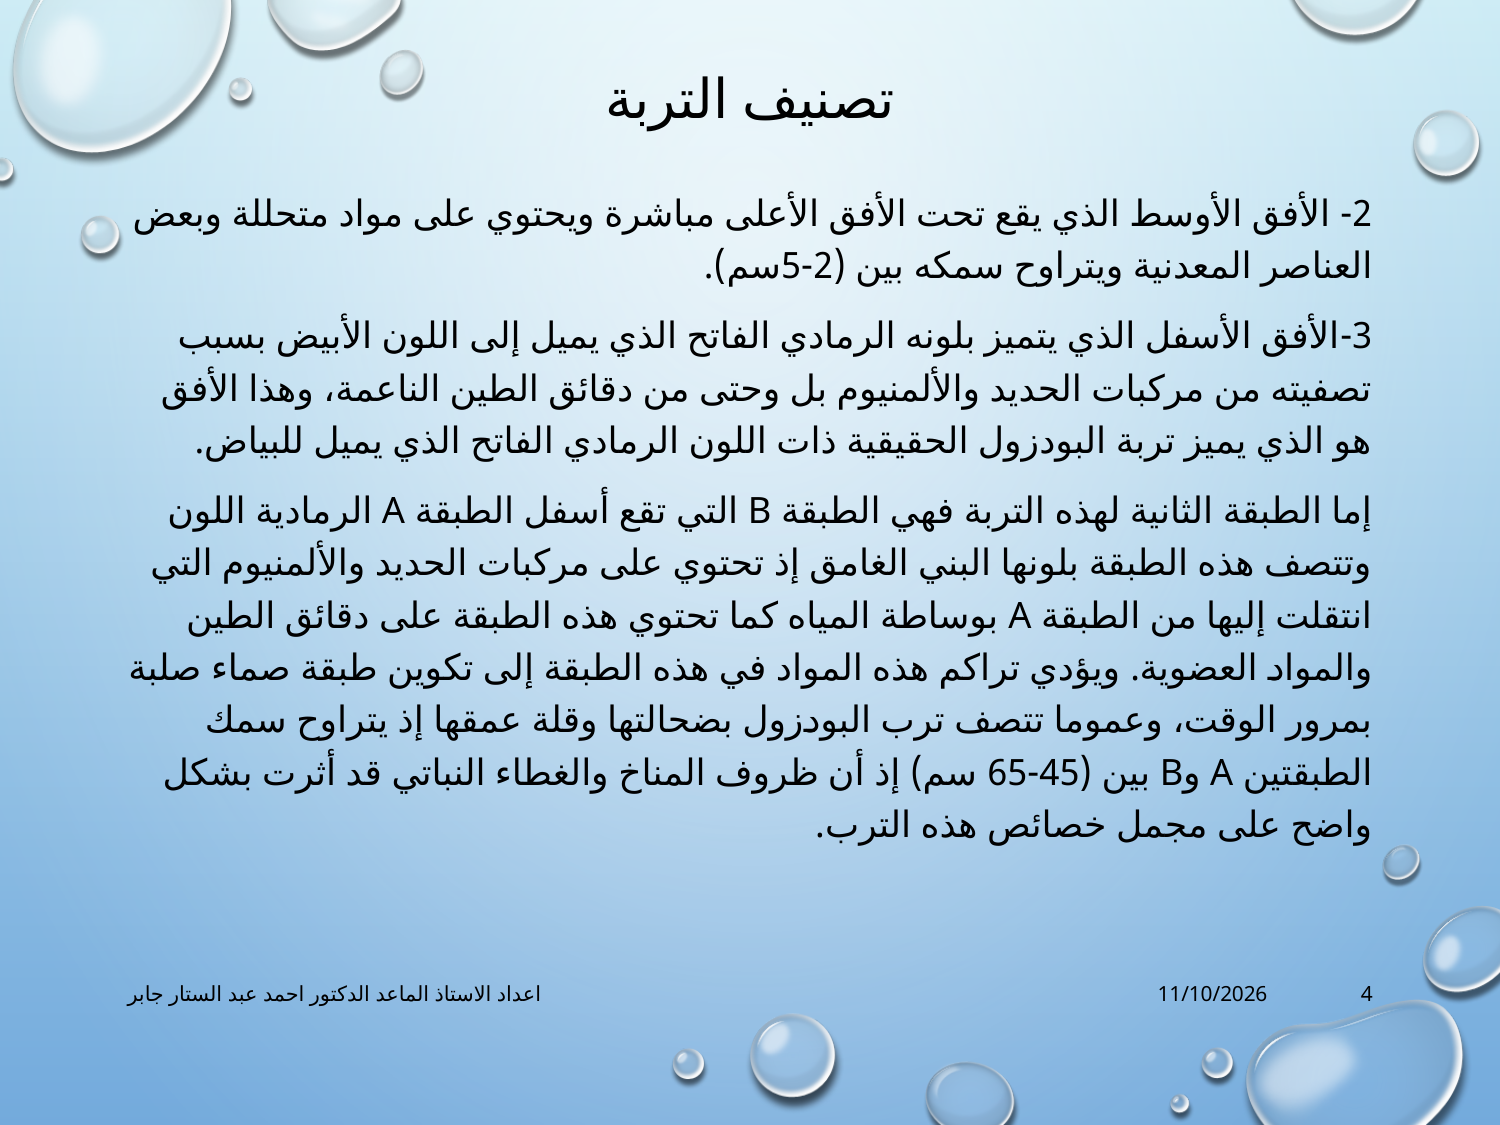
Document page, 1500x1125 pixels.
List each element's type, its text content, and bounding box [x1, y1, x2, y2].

slide_number 4 [1293, 965, 1388, 1025]
title تصنيف التربة [551, 63, 949, 139]
list 2- الأفق الأوسط الذي يقع تحت الأفق الأعلى مباشرة ويحتوي على مواد متحللة وبعض العناصر المعدنية ويتراوح سمكه بين (2-5سم). 3-الأفق الأسفل الذي يتميز بلونه الرمادي الفاتح الذي يميل إلى اللون الأبيض بسبب تصفيته من مركبات الحديد والألمنيوم بل وحتى من دقائق الطين الناعمة، وهذا الأفق هو الذي يميز تربة البودزول الحقيقية ذات اللون الرمادي الفاتح الذي يميل للبياض. إما الطبقة الثانية لهذه التربة فهي الطبقة B التي تقع أسفل الطبقة A الرمادية اللون وتتصف هذه الطبقة بلونها البني الغامق إذ تحتوي على مركبات الحديد والألمنيوم التي انتقلت إليها من الطبقة A بوساطة المياه كما تحتوي هذه الطبقة على دقائق الطين والمواد العضوية. ويؤدي تراكم هذه المواد في هذه الطبقة إلى تكوين طبقة صماء صلبة بمرور الوقت، وعموما تتصف ترب البودزول بضحالتها وقلة عمقها إذ يتراوح سمك الطبقتين A وB بين (45-65 سم) إذ أن ظروف المناخ والغطاء النباتي قد أثرت بشكل واضح على مجمل خصائص هذه الترب. [112, 173, 1388, 865]
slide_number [944, 965, 1283, 1025]
footer اعداد الاستاذ الماعد الدكتور احمد عبد الستار جابر [112, 965, 934, 1025]
picture [0, 0, 1500, 1125]
